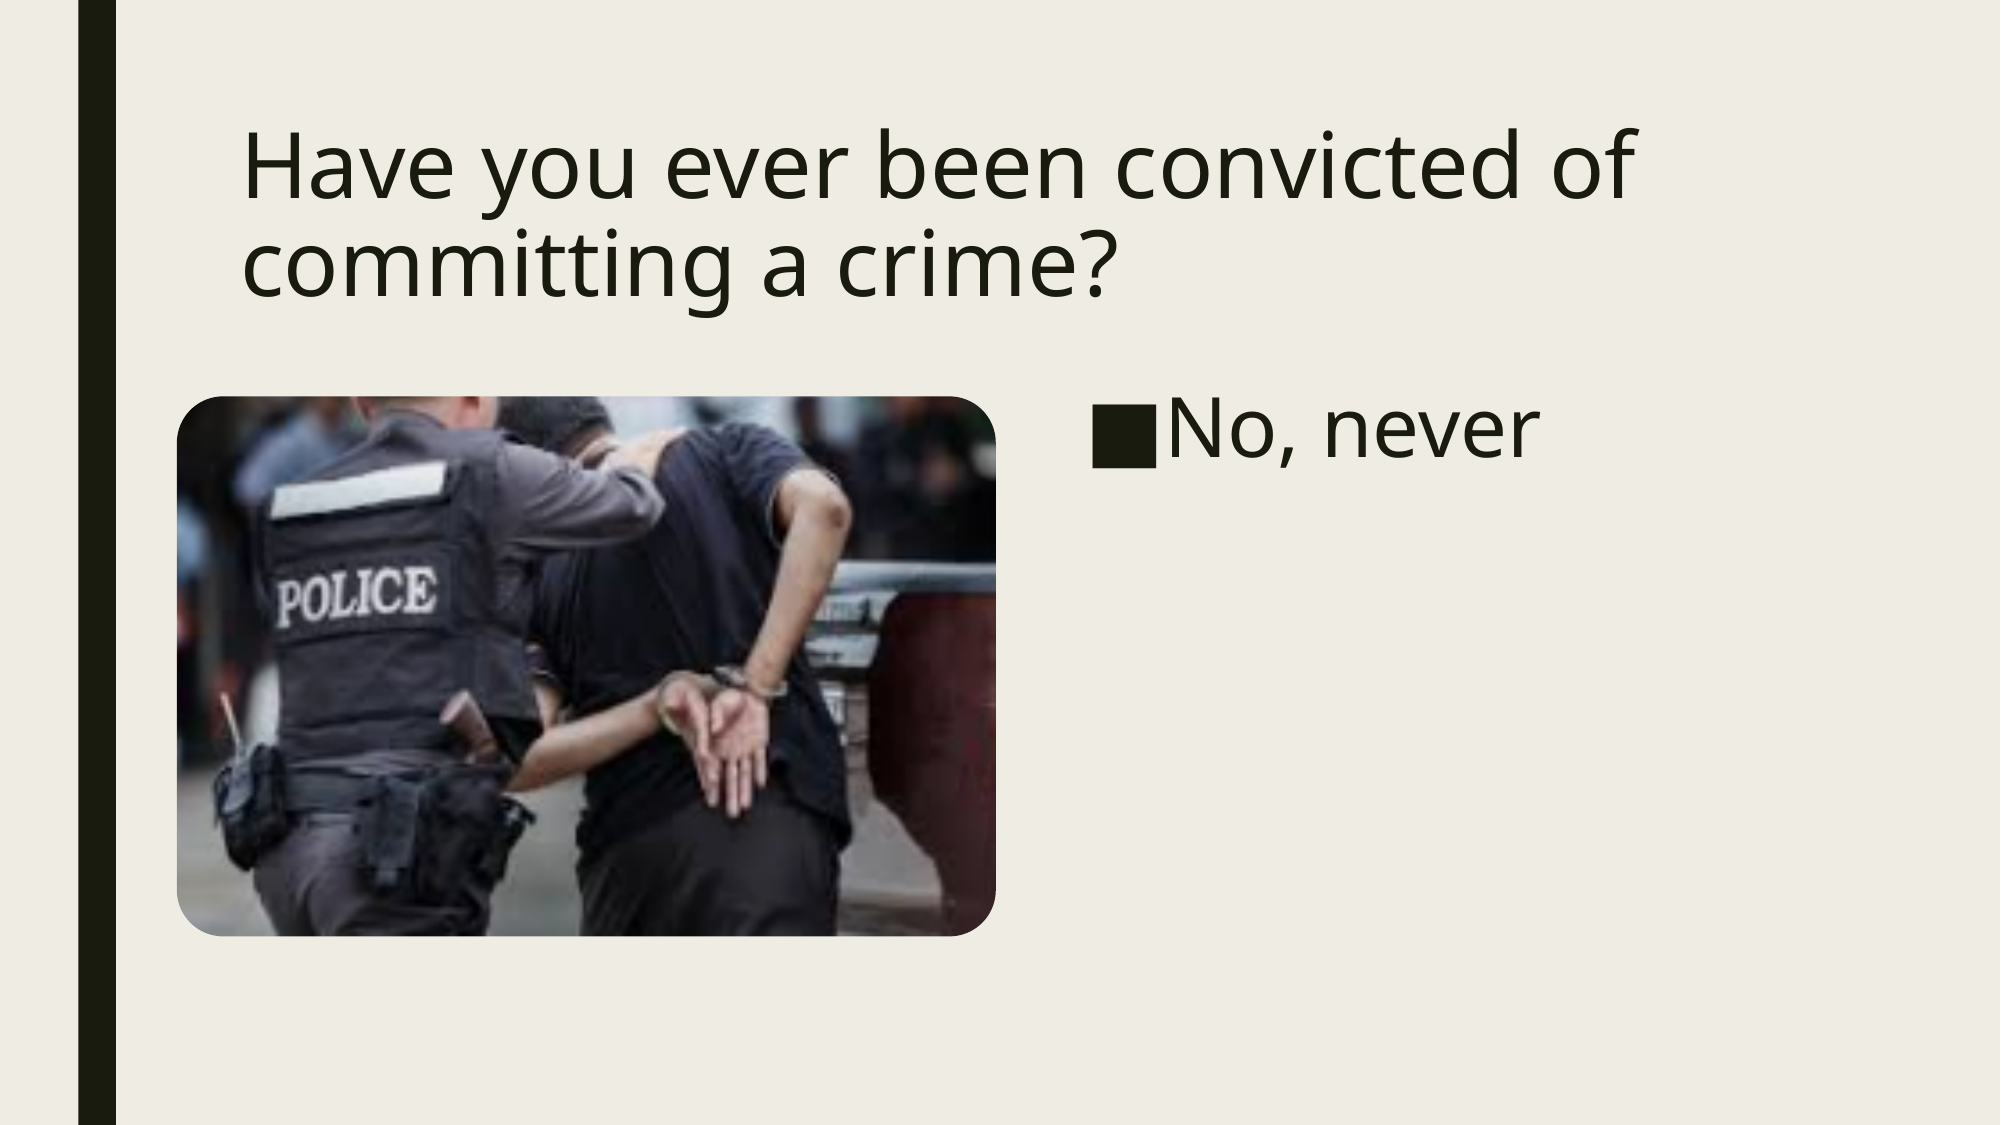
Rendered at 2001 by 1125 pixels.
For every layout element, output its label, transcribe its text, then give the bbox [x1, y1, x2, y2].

title Have you ever been convicted of committing a crime? [225, 112, 1800, 357]
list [176, 396, 996, 937]
list No, never [1070, 375, 1801, 1005]
